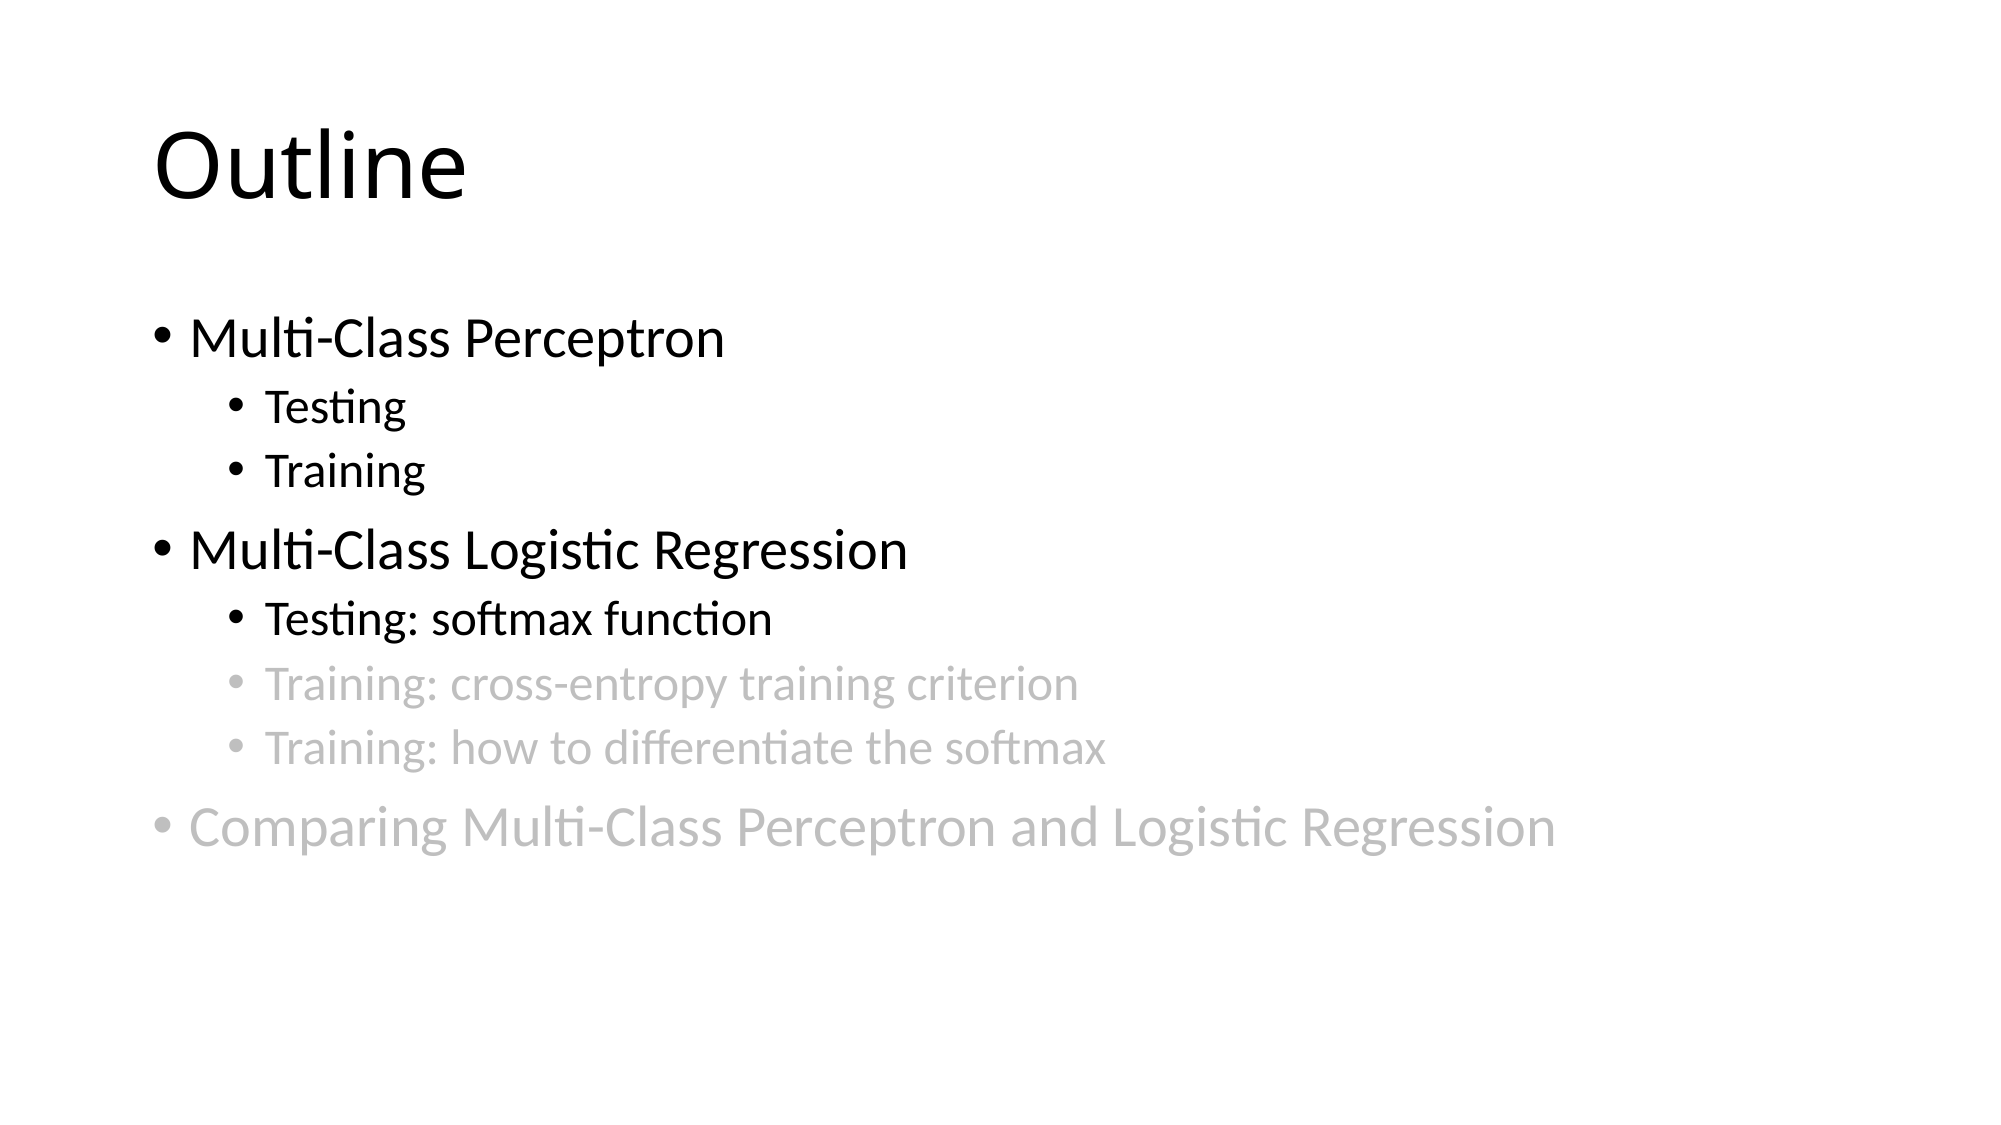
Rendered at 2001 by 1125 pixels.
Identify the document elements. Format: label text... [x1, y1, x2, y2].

list Multi-Class Perceptron Testing Training Multi-Class Logistic Regression Testing: softmax function Training: cross-entropy training criterion Training: how to differentiate the softmax Comparing Multi-Class Perceptron and Logistic Regression [137, 299, 1863, 1014]
title Outline [137, 59, 1863, 278]
